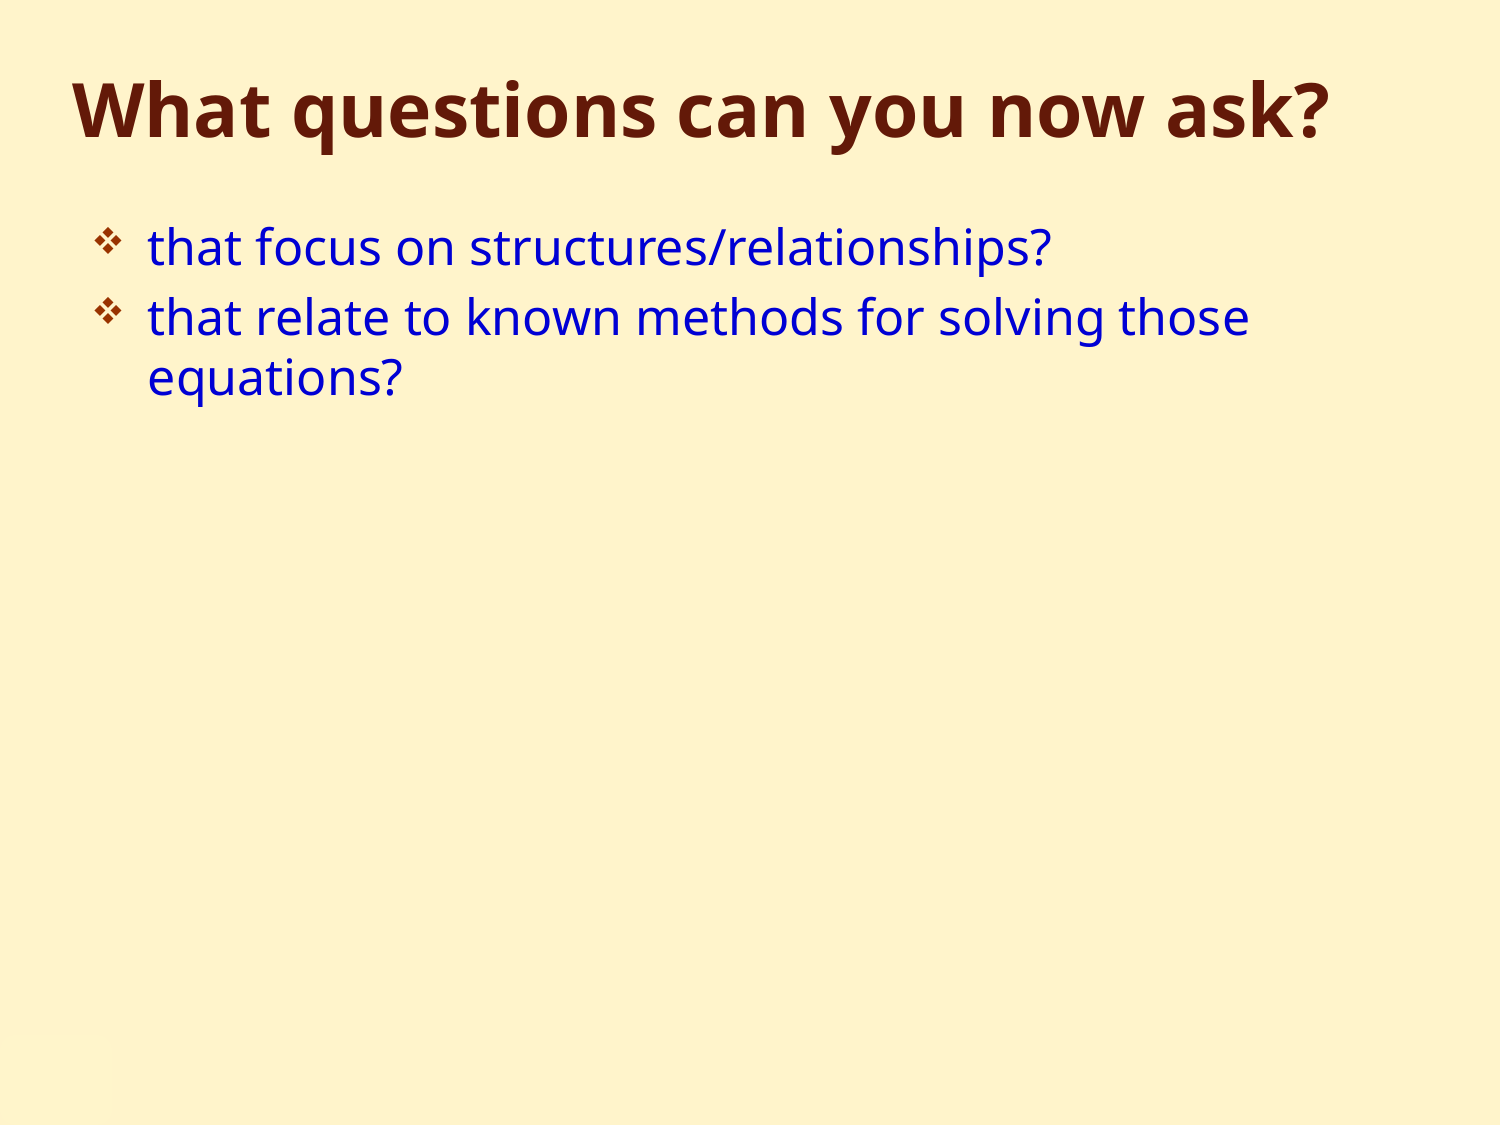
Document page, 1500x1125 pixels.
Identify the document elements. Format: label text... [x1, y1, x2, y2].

title What questions can you now ask? [56, 54, 1408, 161]
list that focus on structures/relationships? that relate to known methods for solving those equations? [76, 207, 1467, 493]
